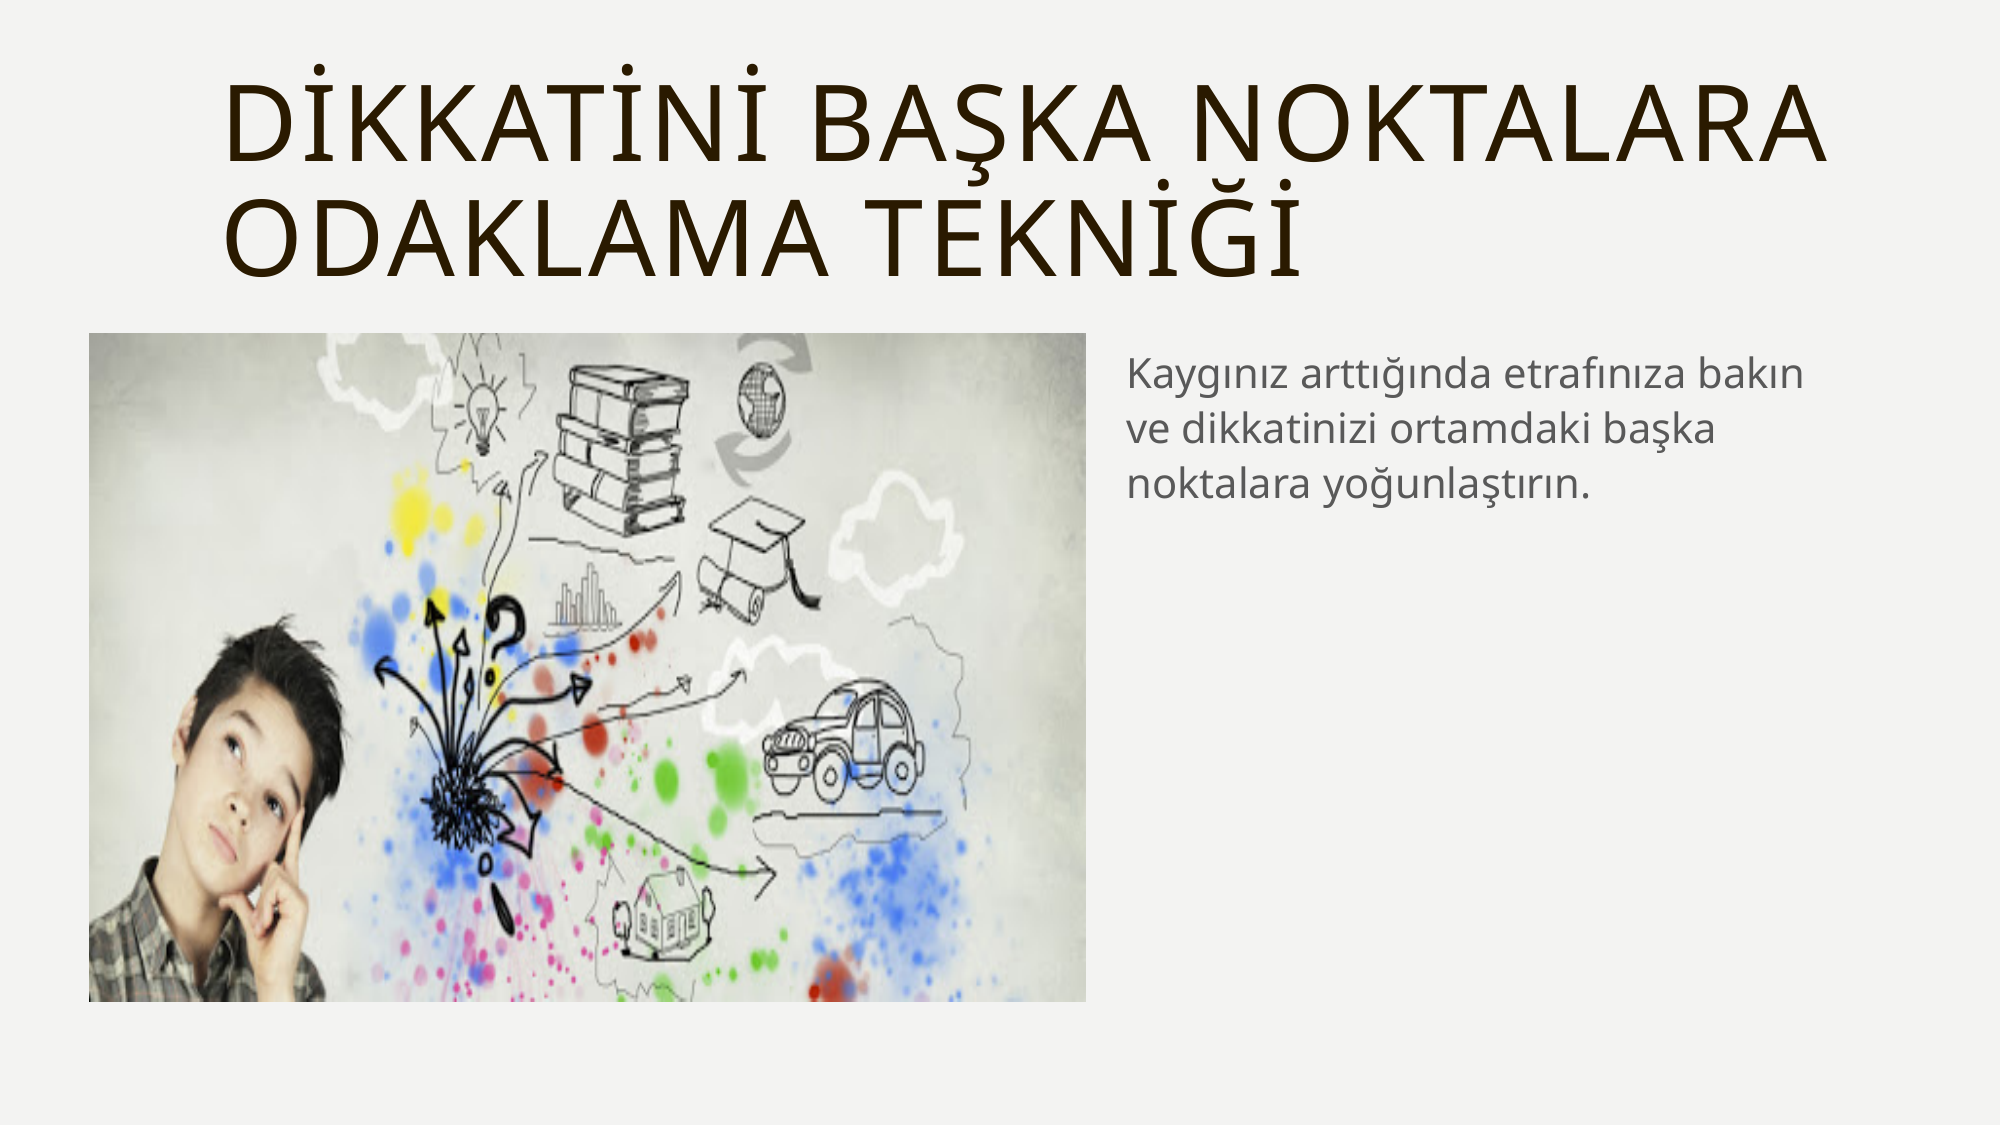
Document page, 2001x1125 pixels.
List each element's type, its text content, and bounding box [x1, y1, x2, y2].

picture [89, 333, 1086, 1002]
list Kaygınız arttığında etrafınıza bakın ve dikkatinizi ortamdaki başka noktalara yoğunlaştırın. [1111, 334, 1875, 924]
title Dikkatini başka noktalara odaklama tekniği [205, 62, 1875, 308]
